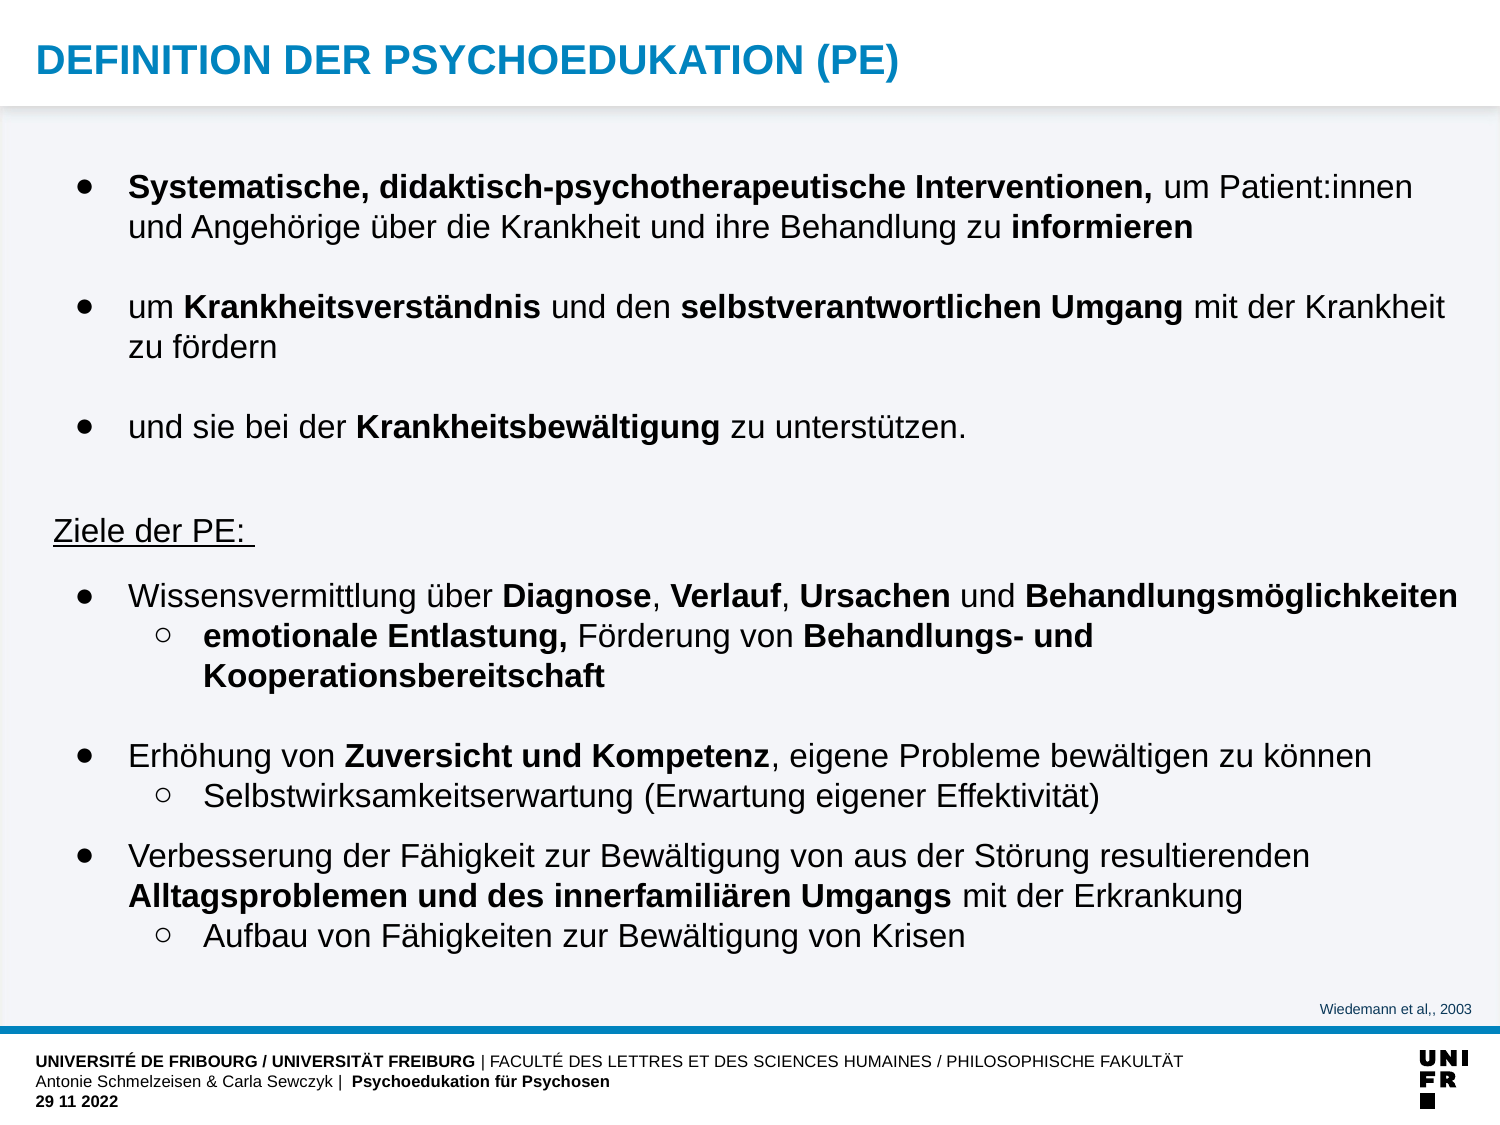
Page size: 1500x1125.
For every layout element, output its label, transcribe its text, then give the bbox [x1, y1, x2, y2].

title Definition der psychoedukation (PE) [35, 26, 1465, 107]
text_box Wiedemann et al,, 2003 [1319, 999, 1500, 1043]
picture [0, 106, 1500, 1025]
list Systematische, didaktisch-psychotherapeutische Interventionen, um Patient:innen und Angehörige über die Krankheit und ihre Behandlung zu informieren um Krankheitsverständnis und den selbstverantwortlichen Umgang mit der Krankheit zu fördern und sie bei der Krankheitsbewältigung zu unterstützen. Ziele der PE: Wissensvermittlung über Diagnose, Verlauf, Ursachen und Behandlungsmöglichkeiten emotionale Entlastung, Förderung von Behandlungs- und Kooperationsbereitschaft Erhöhung von Zuversicht und Kompetenz, eigene Probleme bewältigen zu können Selbstwirksamkeitserwartung (Erwartung eigener Effektivität) Verbesserung der Fähigkeit zur Bewältigung von aus der Störung resultierenden Alltagsproblemen und des innerfamiliären Umgangs mit der Erkrankung Aufbau von Fähigkeiten zur Bewältigung von Krisen [53, 165, 1465, 1010]
